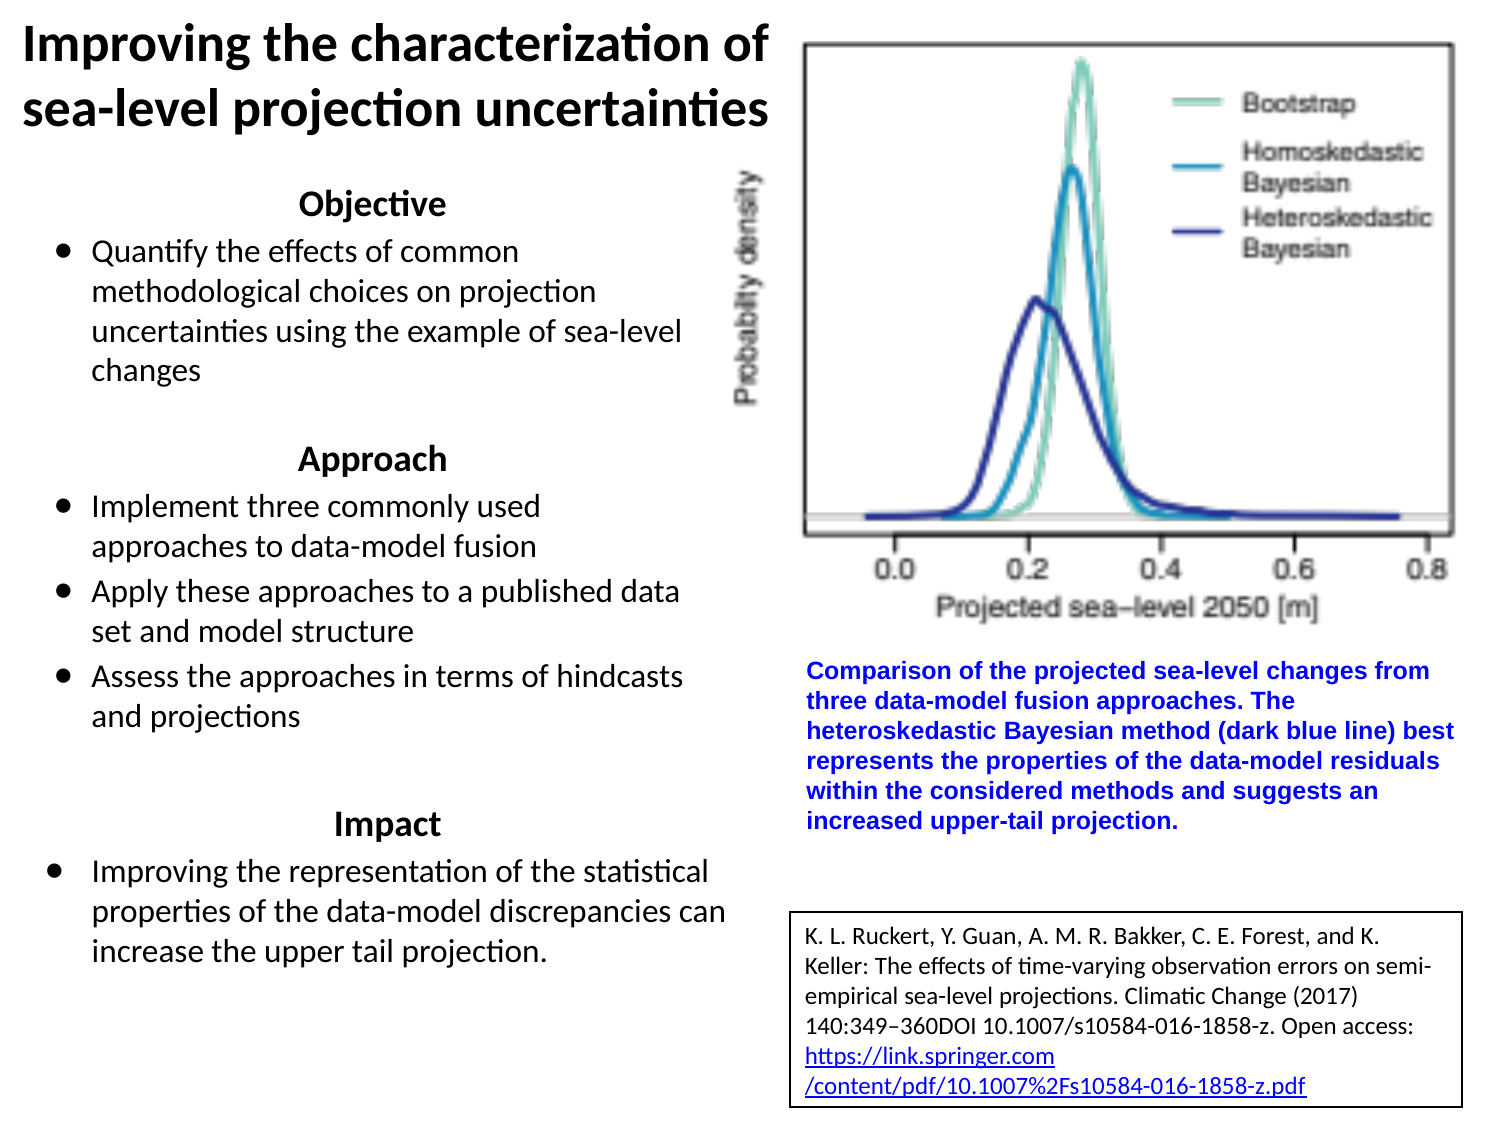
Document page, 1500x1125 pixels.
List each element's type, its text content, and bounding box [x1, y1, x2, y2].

text_box K. L. Ruckert, Y. Guan, A. M. R. Bakker, C. E. Forest, and K. Keller: The effects of time-varying observation errors on semi-empirical sea-level projections. Climatic Change (2017) 140:349–360DOI 10.1007/s10584-016-1858-z. Open access: https://link.springer.com/content/pdf/10.1007%2Fs10584-016-1858-z.pdf [790, 912, 1463, 1107]
text_box Objective Quantify the effects of common methodological choices on projection uncertainties using the example of sea-level changes Approach Implement three commonly used approaches to data-model fusion Apply these approaches to a published data set and model structure Assess the approaches in terms of hindcasts and projections [38, 171, 708, 782]
text_box Improving the characterization of sea-level projection uncertainties [7, 0, 790, 145]
picture [732, 41, 1463, 640]
text_box Comparison of the projected sea-level changes from three data-model fusion approaches. The heteroskedastic Bayesian method (dark blue line) best represents the properties of the data-model residuals within the considered methods and suggests an increased upper-tail projection. [791, 647, 1474, 842]
text_box [24, 549, 588, 791]
text_box Impact Improving the representation of the statistical properties of the data-model discrepancies can increase the upper tail projection. [20, 791, 746, 1030]
